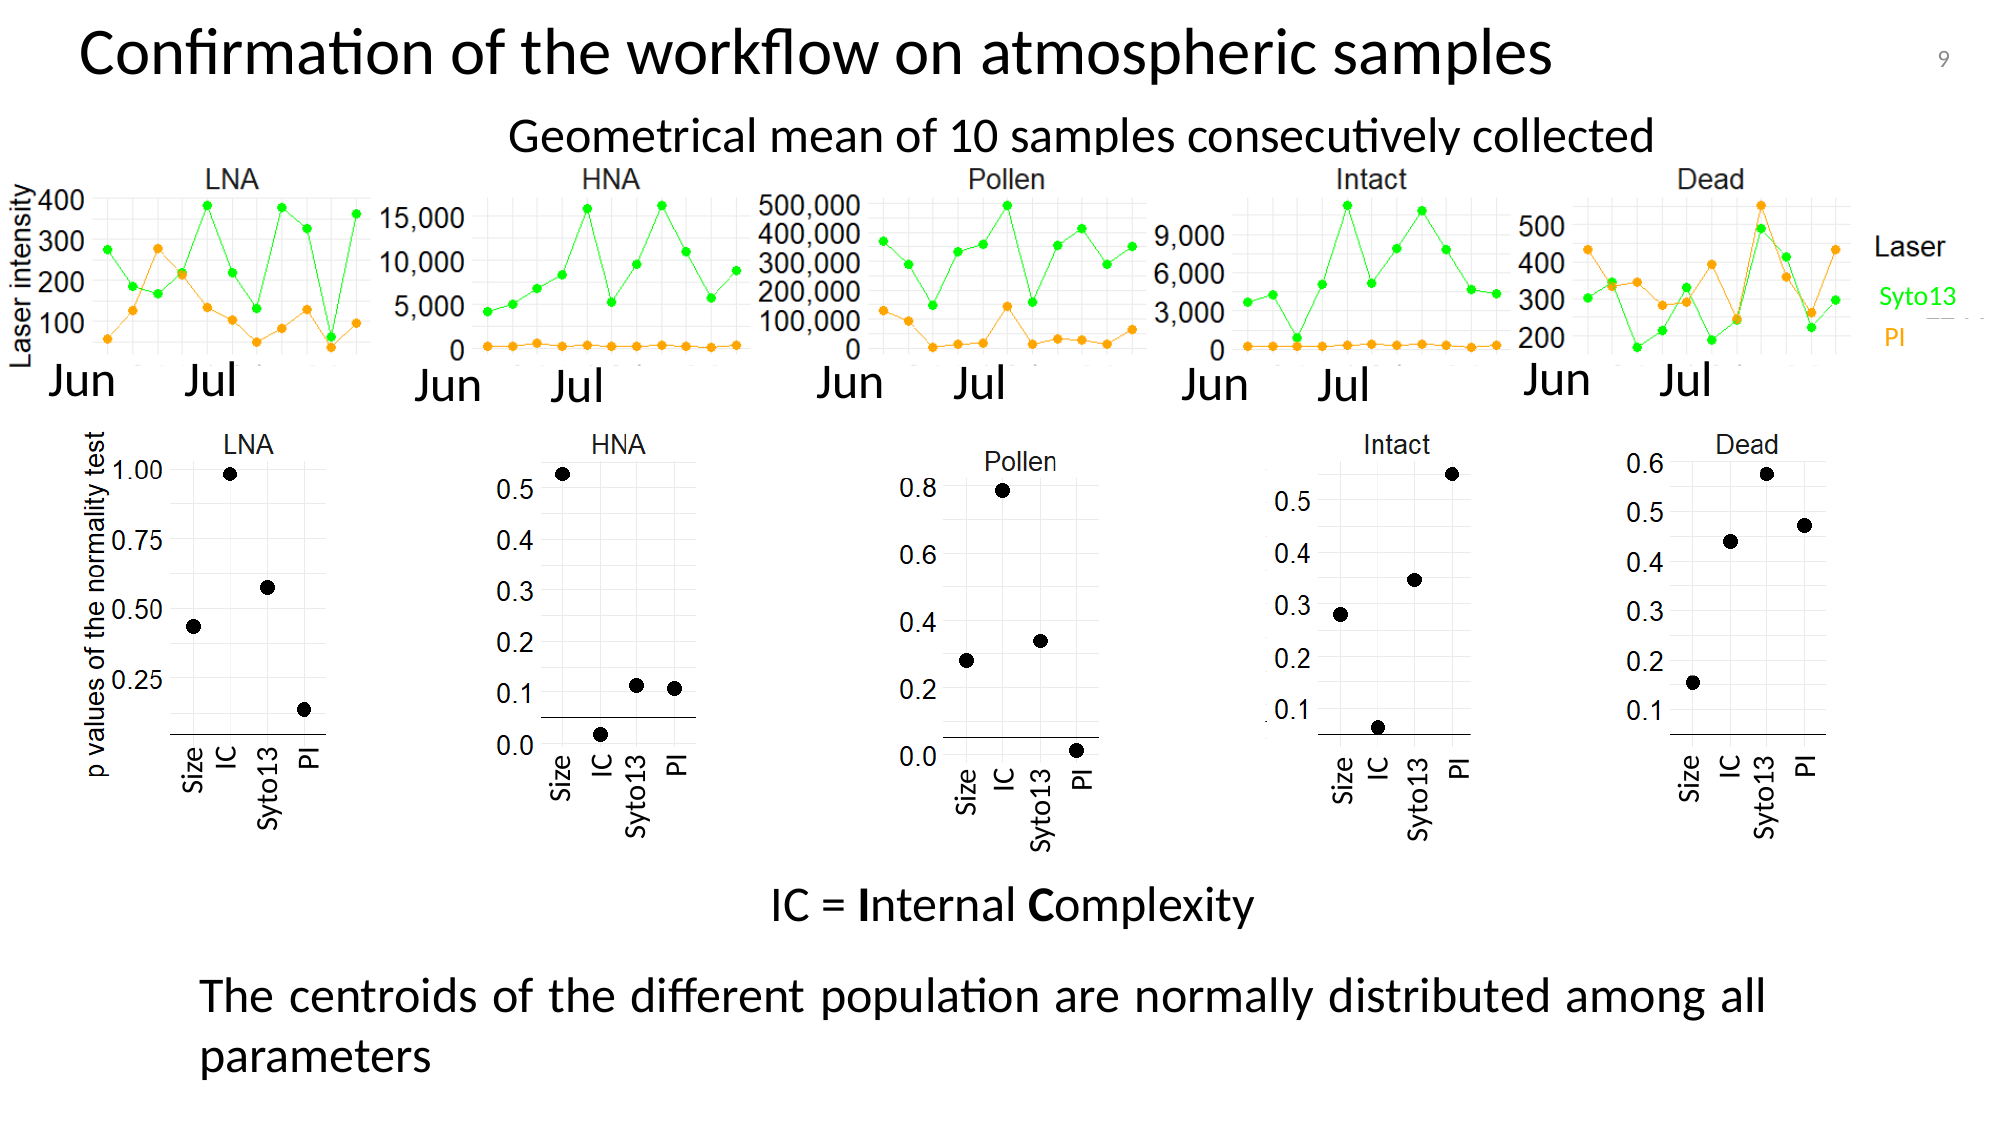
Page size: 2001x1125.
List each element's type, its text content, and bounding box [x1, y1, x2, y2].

title Confirmation of the workflow on atmospheric samples [50, 16, 1773, 113]
text_box IC = Internal Complexity [755, 864, 1271, 939]
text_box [75, 423, 346, 848]
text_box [1625, 423, 1833, 856]
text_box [899, 440, 1107, 869]
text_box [1265, 423, 1483, 858]
slide_number 9 [1887, 42, 2000, 79]
text_box The centroids of the different population are normally distributed among all parameters [184, 955, 1783, 1090]
text_box Geometrical mean of 10 samples consecutively collected [494, 95, 1672, 155]
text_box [3, 155, 2000, 421]
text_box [494, 423, 701, 855]
